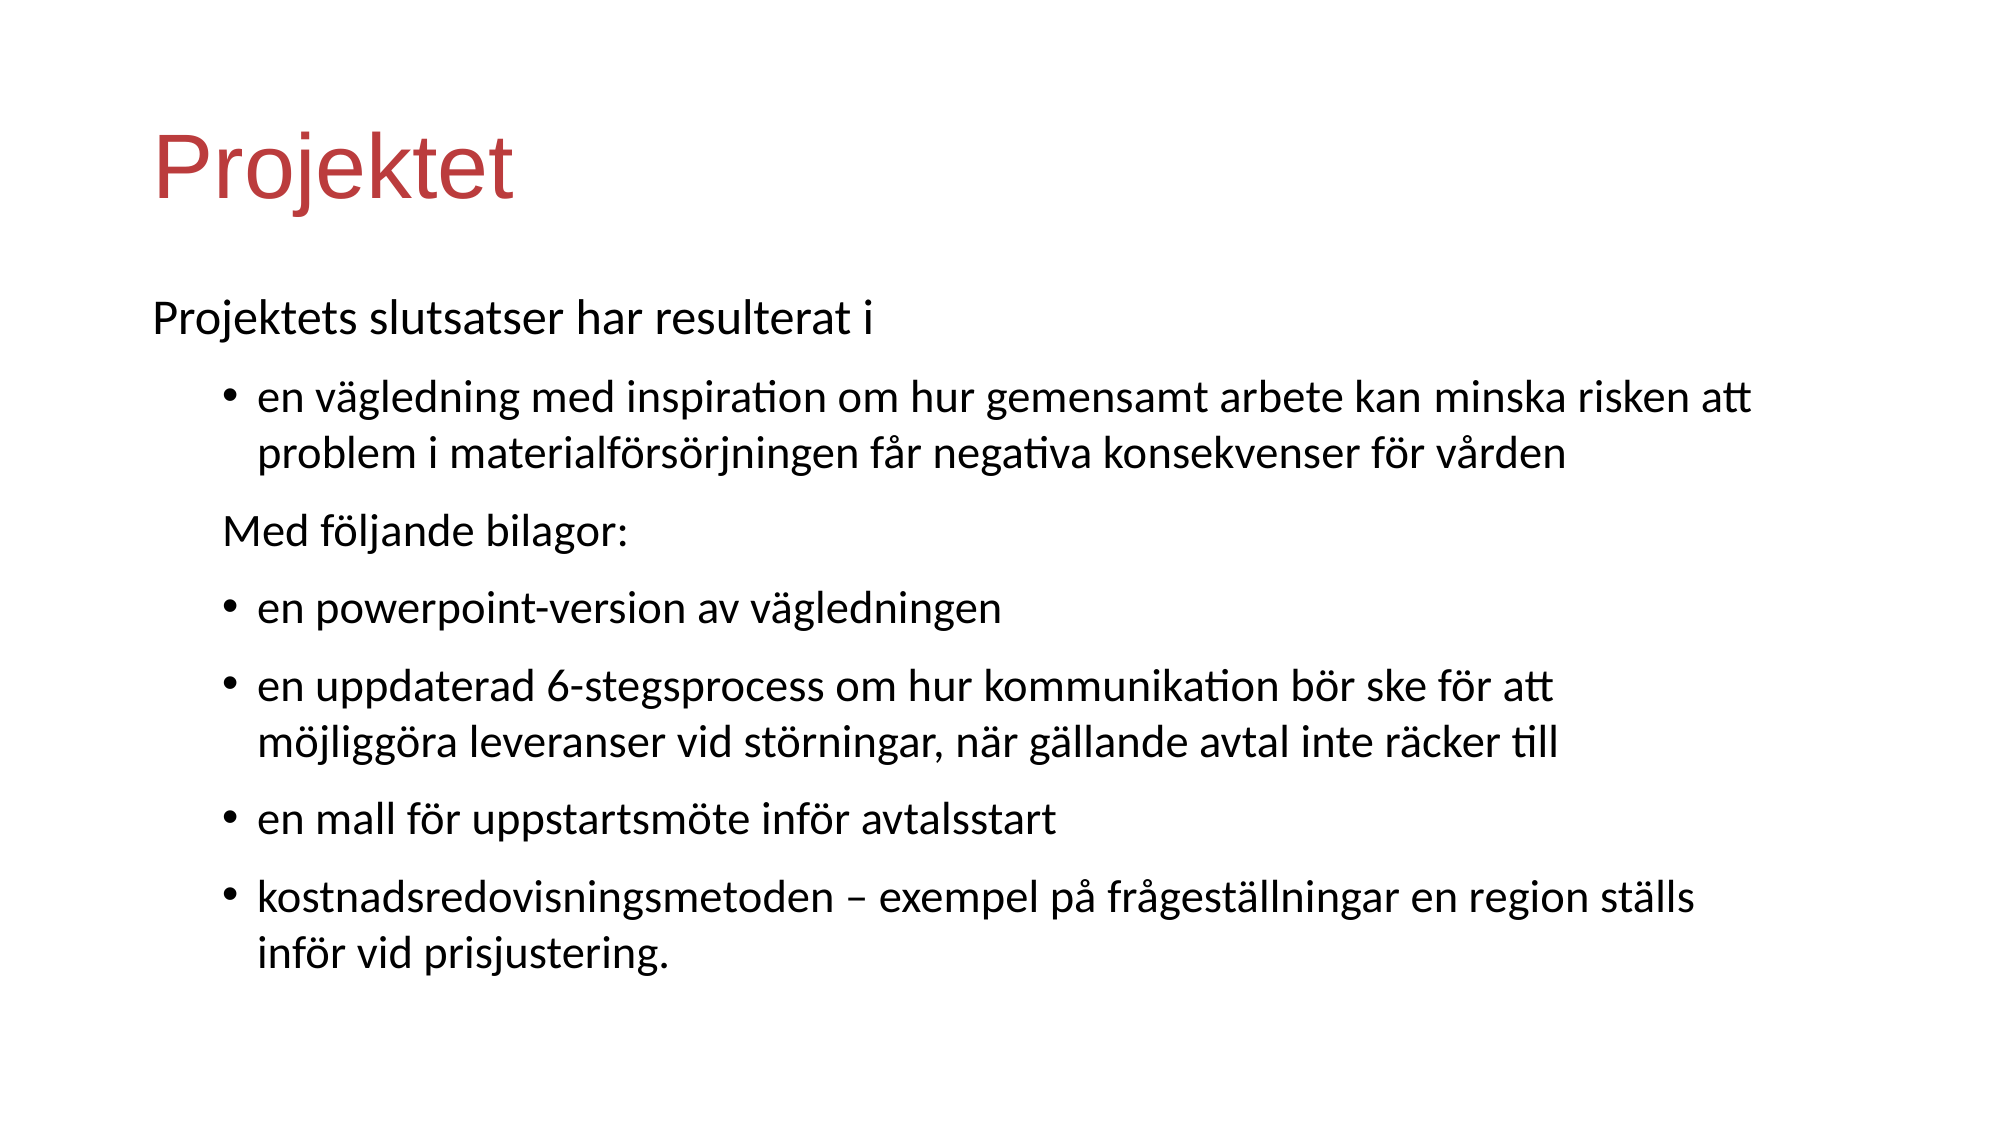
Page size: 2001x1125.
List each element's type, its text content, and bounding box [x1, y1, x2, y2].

title Projektet [137, 59, 1863, 278]
list Projektets slutsatser har resulterat i en vägledning med inspiration om hur gemensamt arbete kan minska risken att problem i materialförsörjningen får negativa konsekvenser för vården Med följande bilagor: en powerpoint-version av vägledningen en uppdaterad 6-stegsprocess om hur kommunikation bör ske för att möjliggöra leveranser vid störningar, när gällande avtal inte räcker till en mall för uppstartsmöte inför avtalsstart kostnadsredovisningsmetoden – exempel på frågeställningar en region ställs inför vid prisjustering. [137, 277, 1783, 992]
